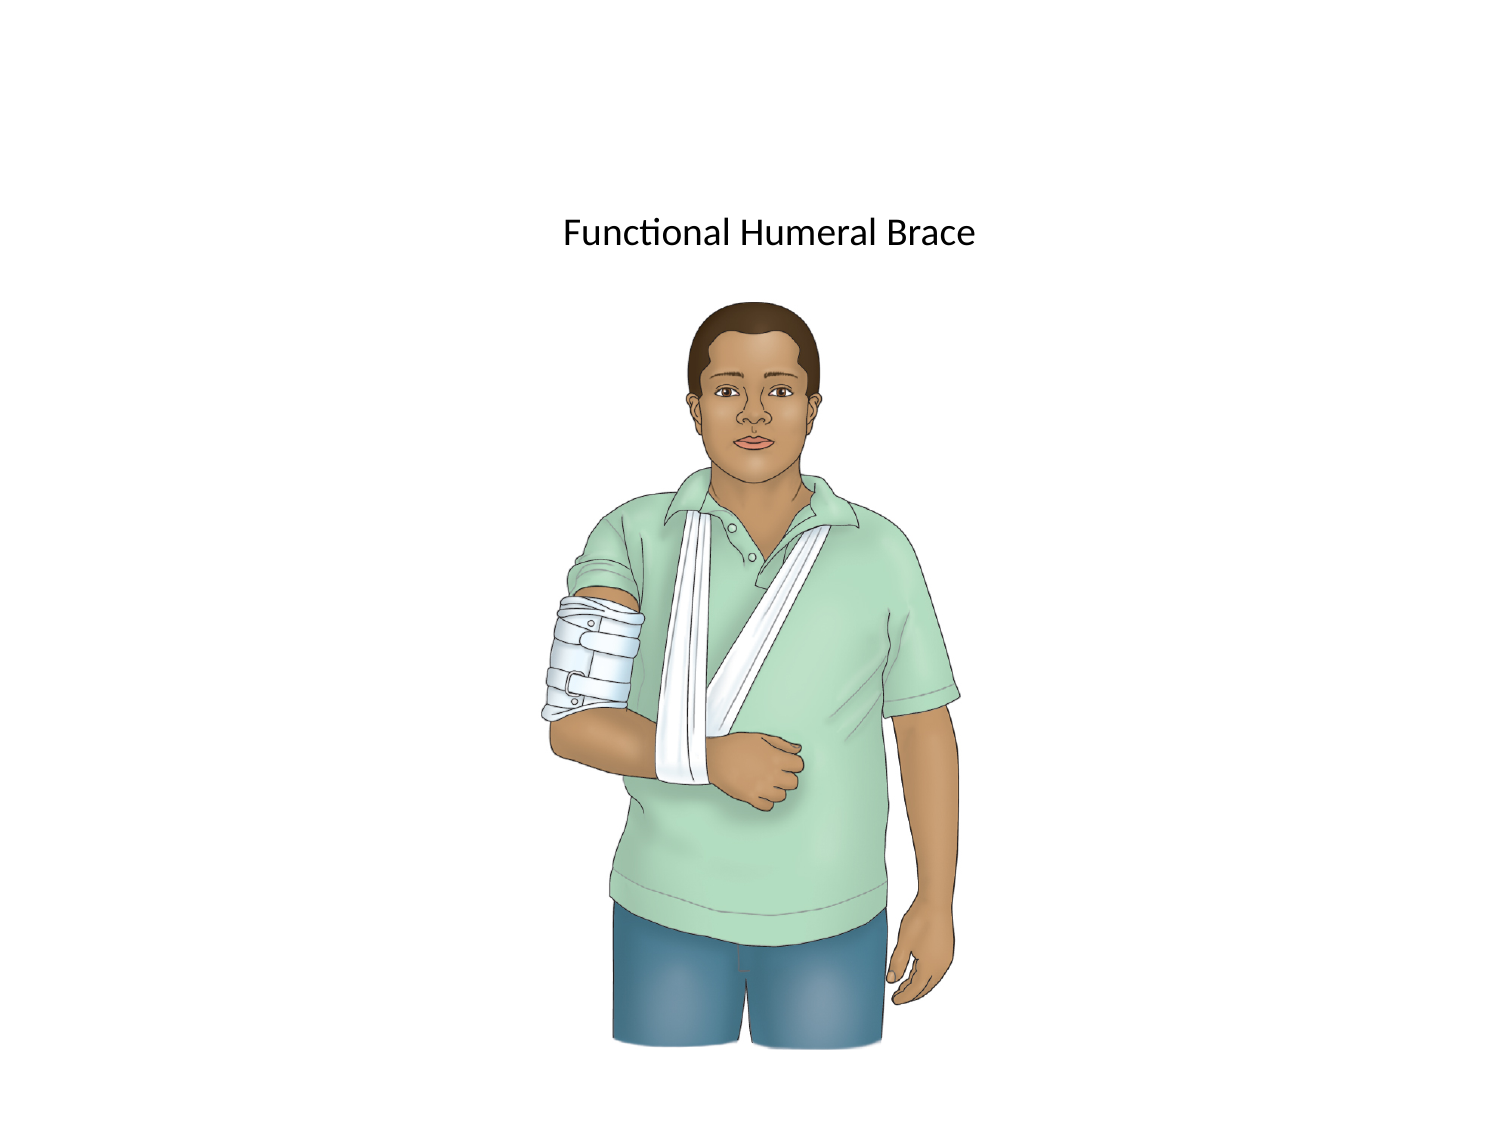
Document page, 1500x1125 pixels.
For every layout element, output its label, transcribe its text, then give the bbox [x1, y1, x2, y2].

picture [537, 299, 962, 1050]
title Functional Humeral Brace [70, 198, 1469, 262]
